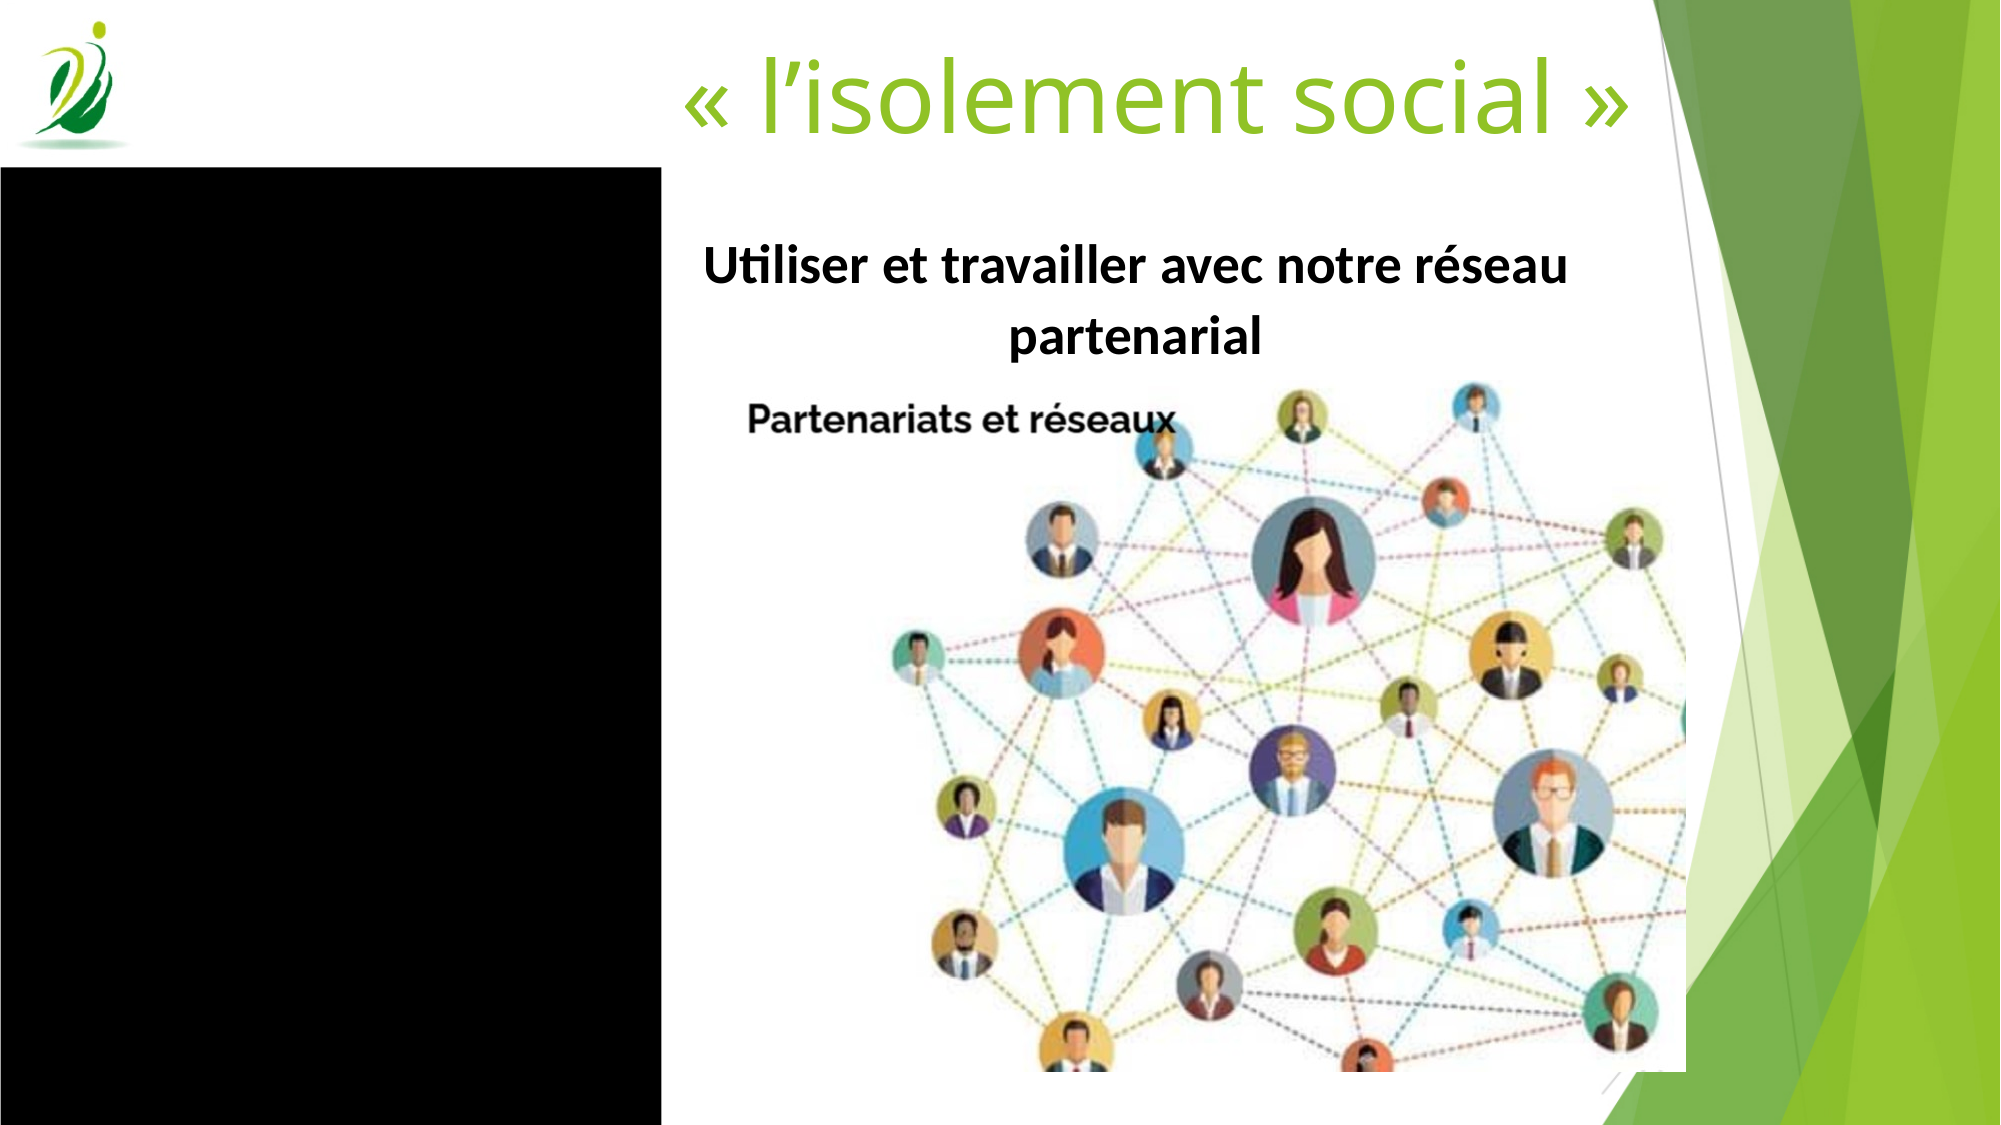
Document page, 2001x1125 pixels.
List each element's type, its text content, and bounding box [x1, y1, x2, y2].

text_box « l’isolement social » [283, 23, 1585, 313]
text_box Utiliser et travailler avec notre réseau partenarial [619, 215, 1585, 374]
picture [7, 3, 138, 160]
picture [731, 0, 2000, 1125]
text_box [0, 165, 664, 1125]
